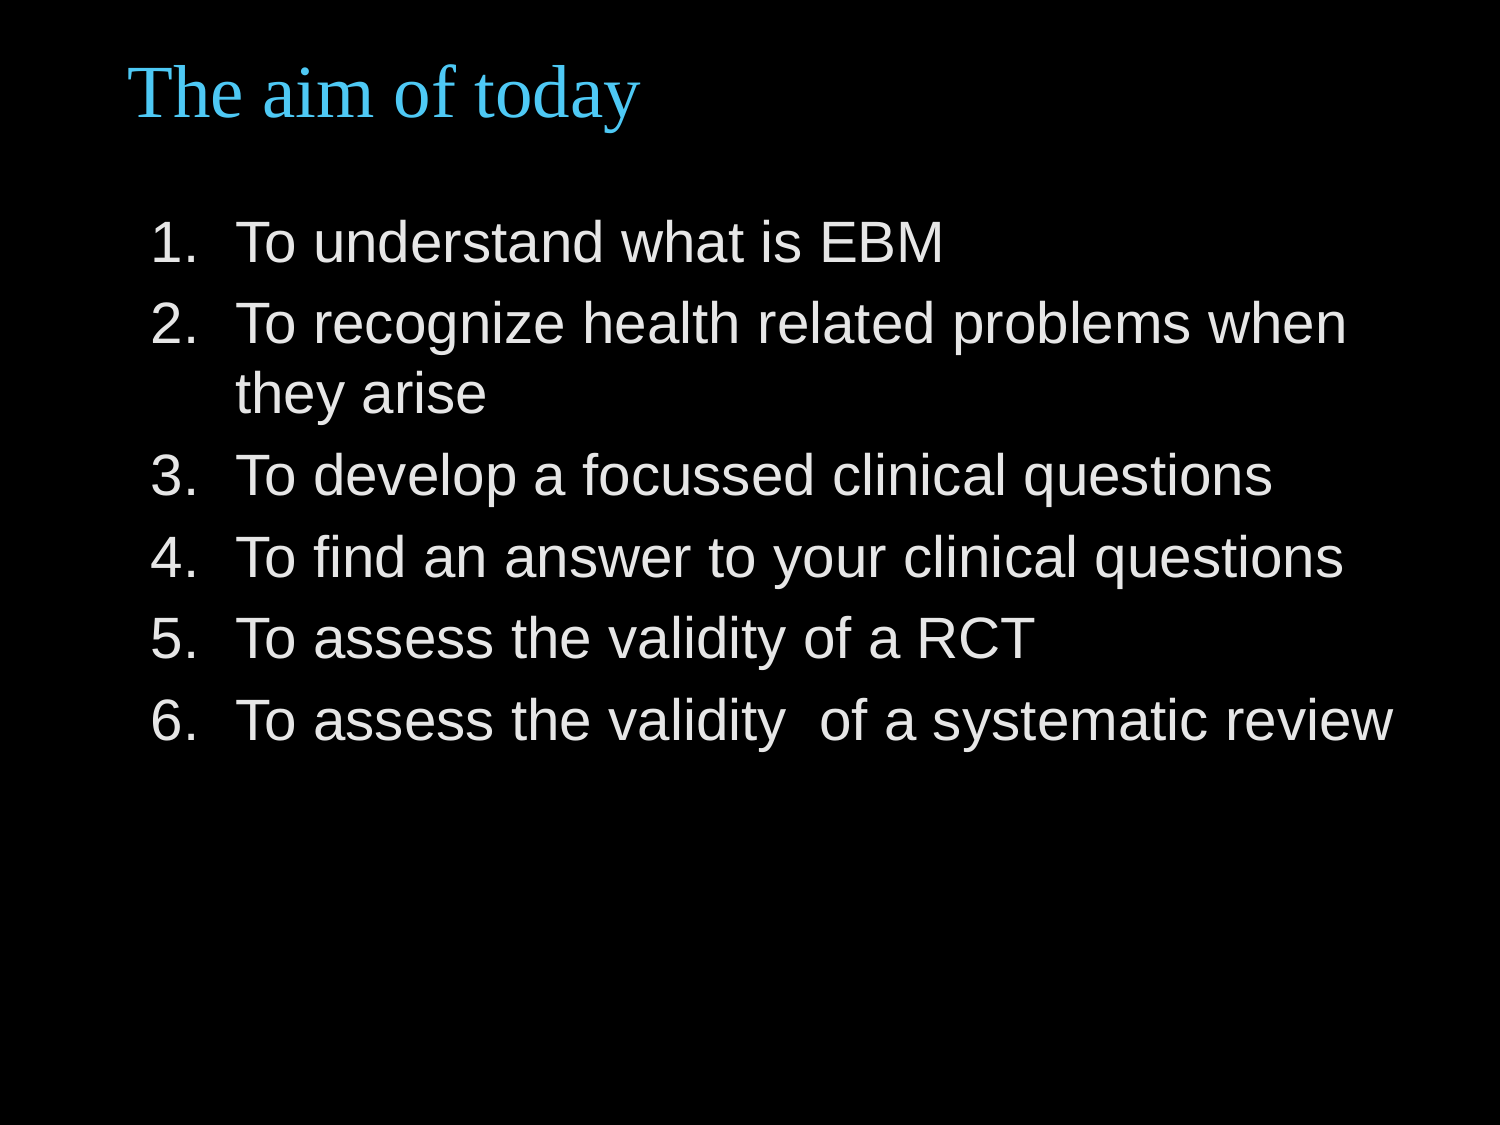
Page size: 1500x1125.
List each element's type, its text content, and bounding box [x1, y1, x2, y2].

title The aim of today [112, 24, 1313, 151]
list To understand what is EBM To recognize health related problems when they arise To develop a focussed clinical questions To find an answer to your clinical questions To assess the validity of a RCT To assess the validity of a systematic review [135, 196, 1411, 829]
